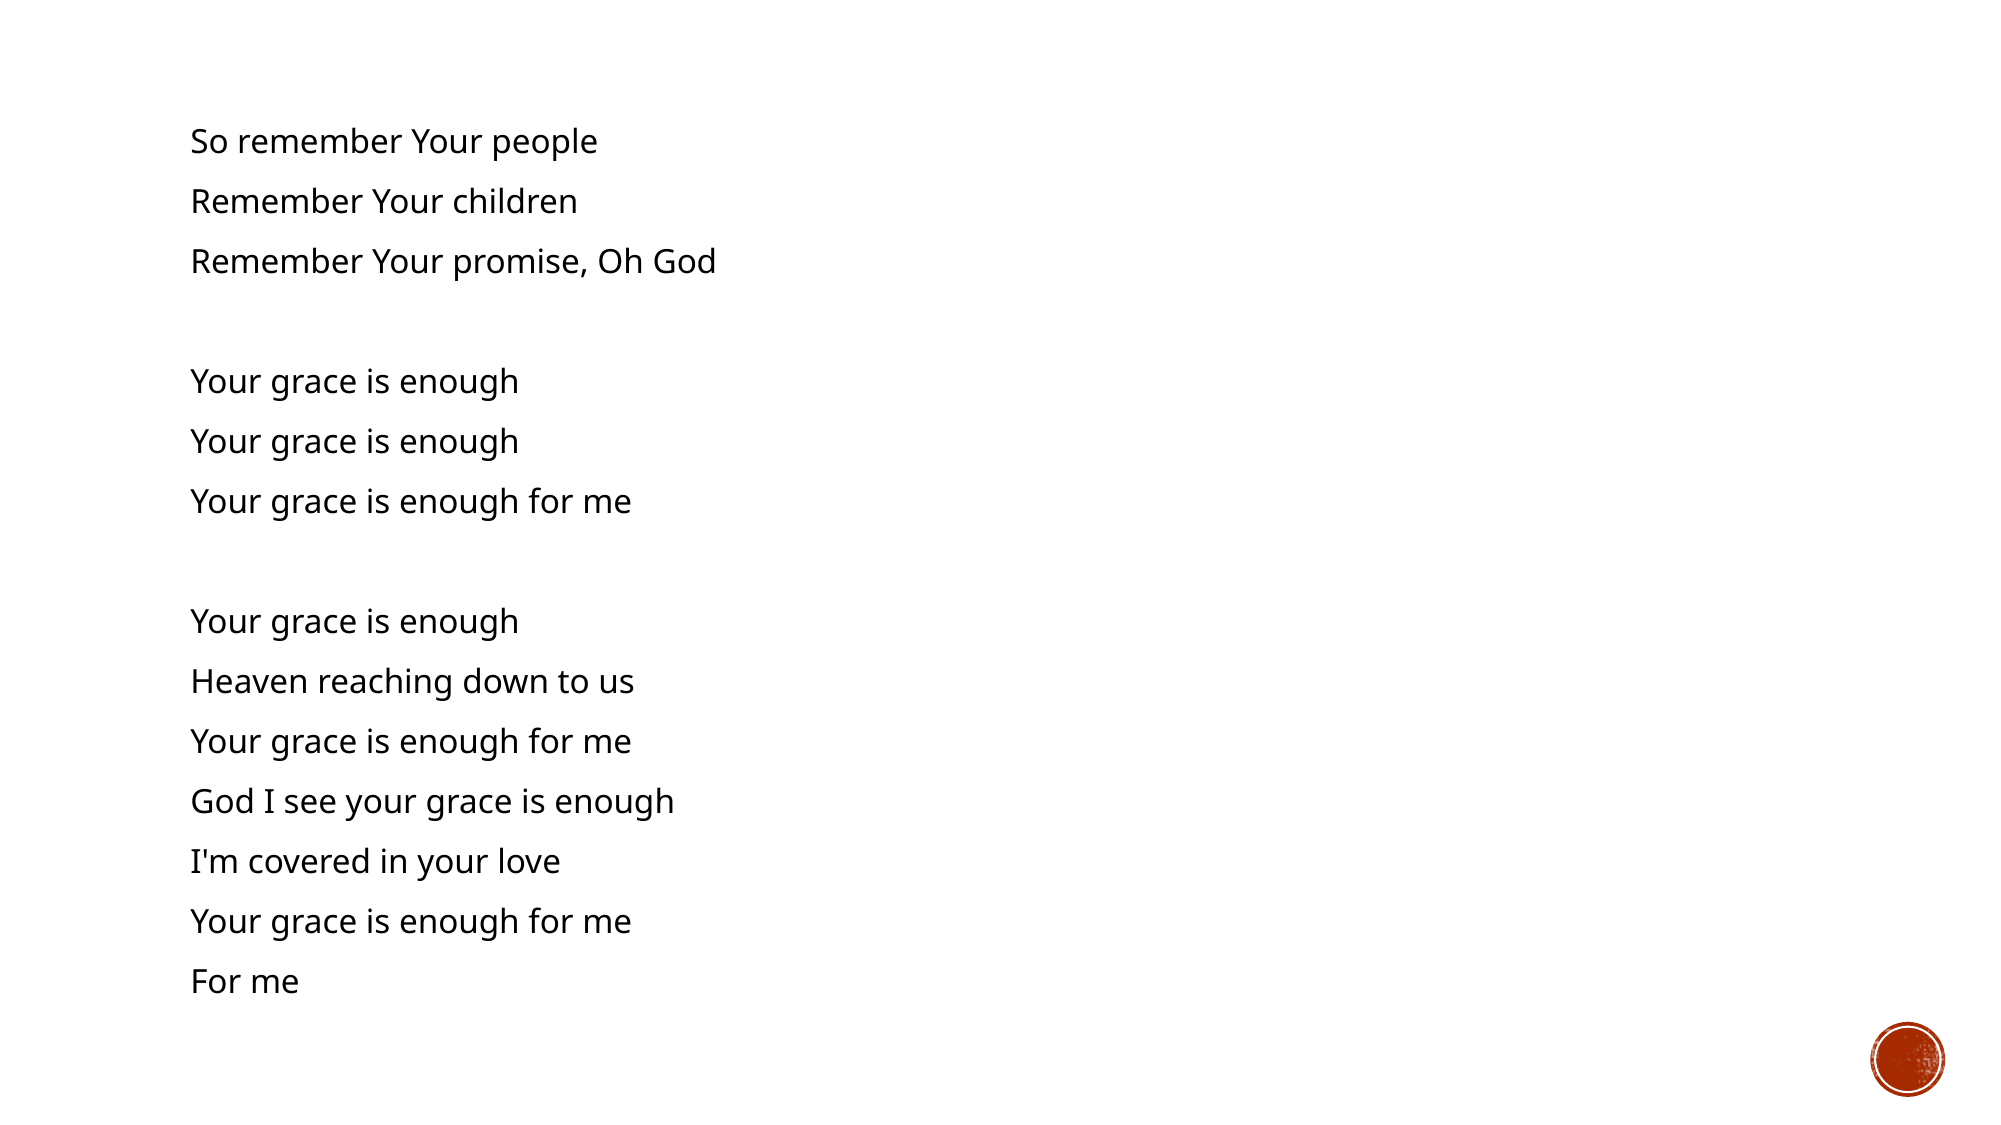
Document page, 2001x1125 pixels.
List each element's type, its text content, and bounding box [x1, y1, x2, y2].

list So remember Your people Remember Your children Remember Your promise, Oh God Your grace is enough Your grace is enough Your grace is enough for me Your grace is enough Heaven reaching down to us Your grace is enough for me God I see your grace is enough I'm covered in your love Your grace is enough for me For me [175, 92, 1826, 1013]
